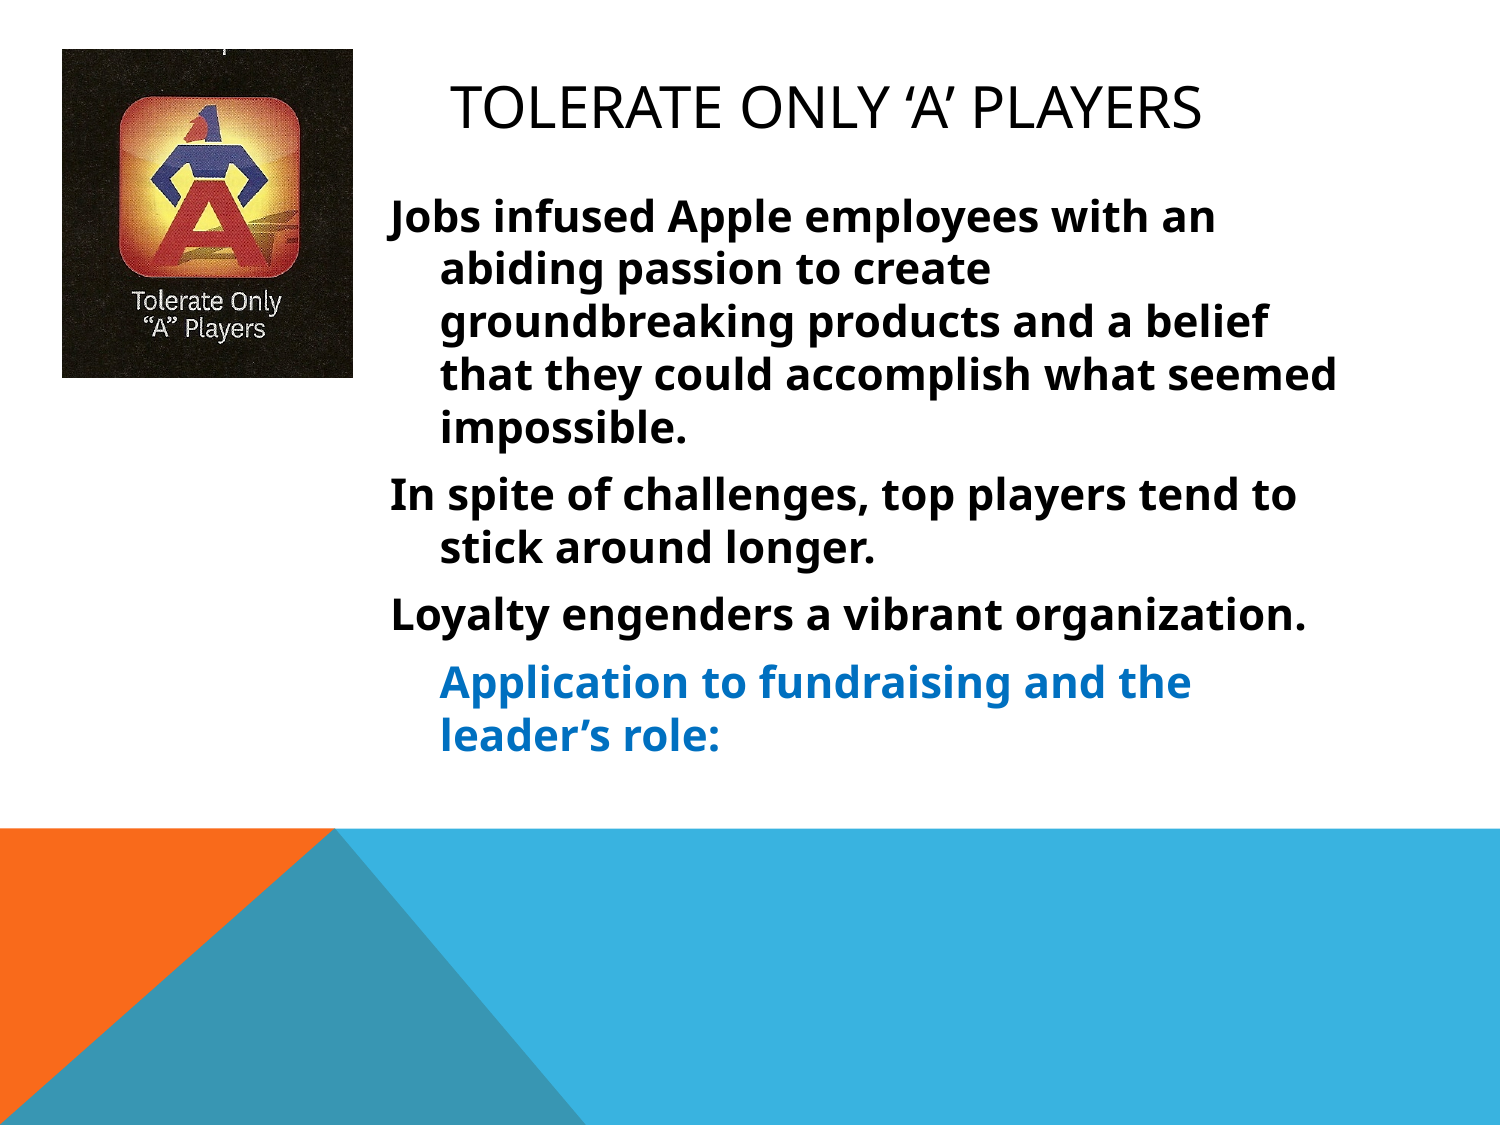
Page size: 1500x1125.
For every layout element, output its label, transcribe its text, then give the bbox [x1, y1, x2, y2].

title tolerate only ‘a’ players [358, 60, 1369, 150]
list Jobs infused Apple employees with an abiding passion to create groundbreaking products and a belief that they could accomplish what seemed impossible. In spite of challenges, top players tend to stick around longer. Loyalty engenders a vibrant organization. Application to fundraising and the leader’s role: [375, 180, 1369, 768]
picture [62, 49, 354, 379]
